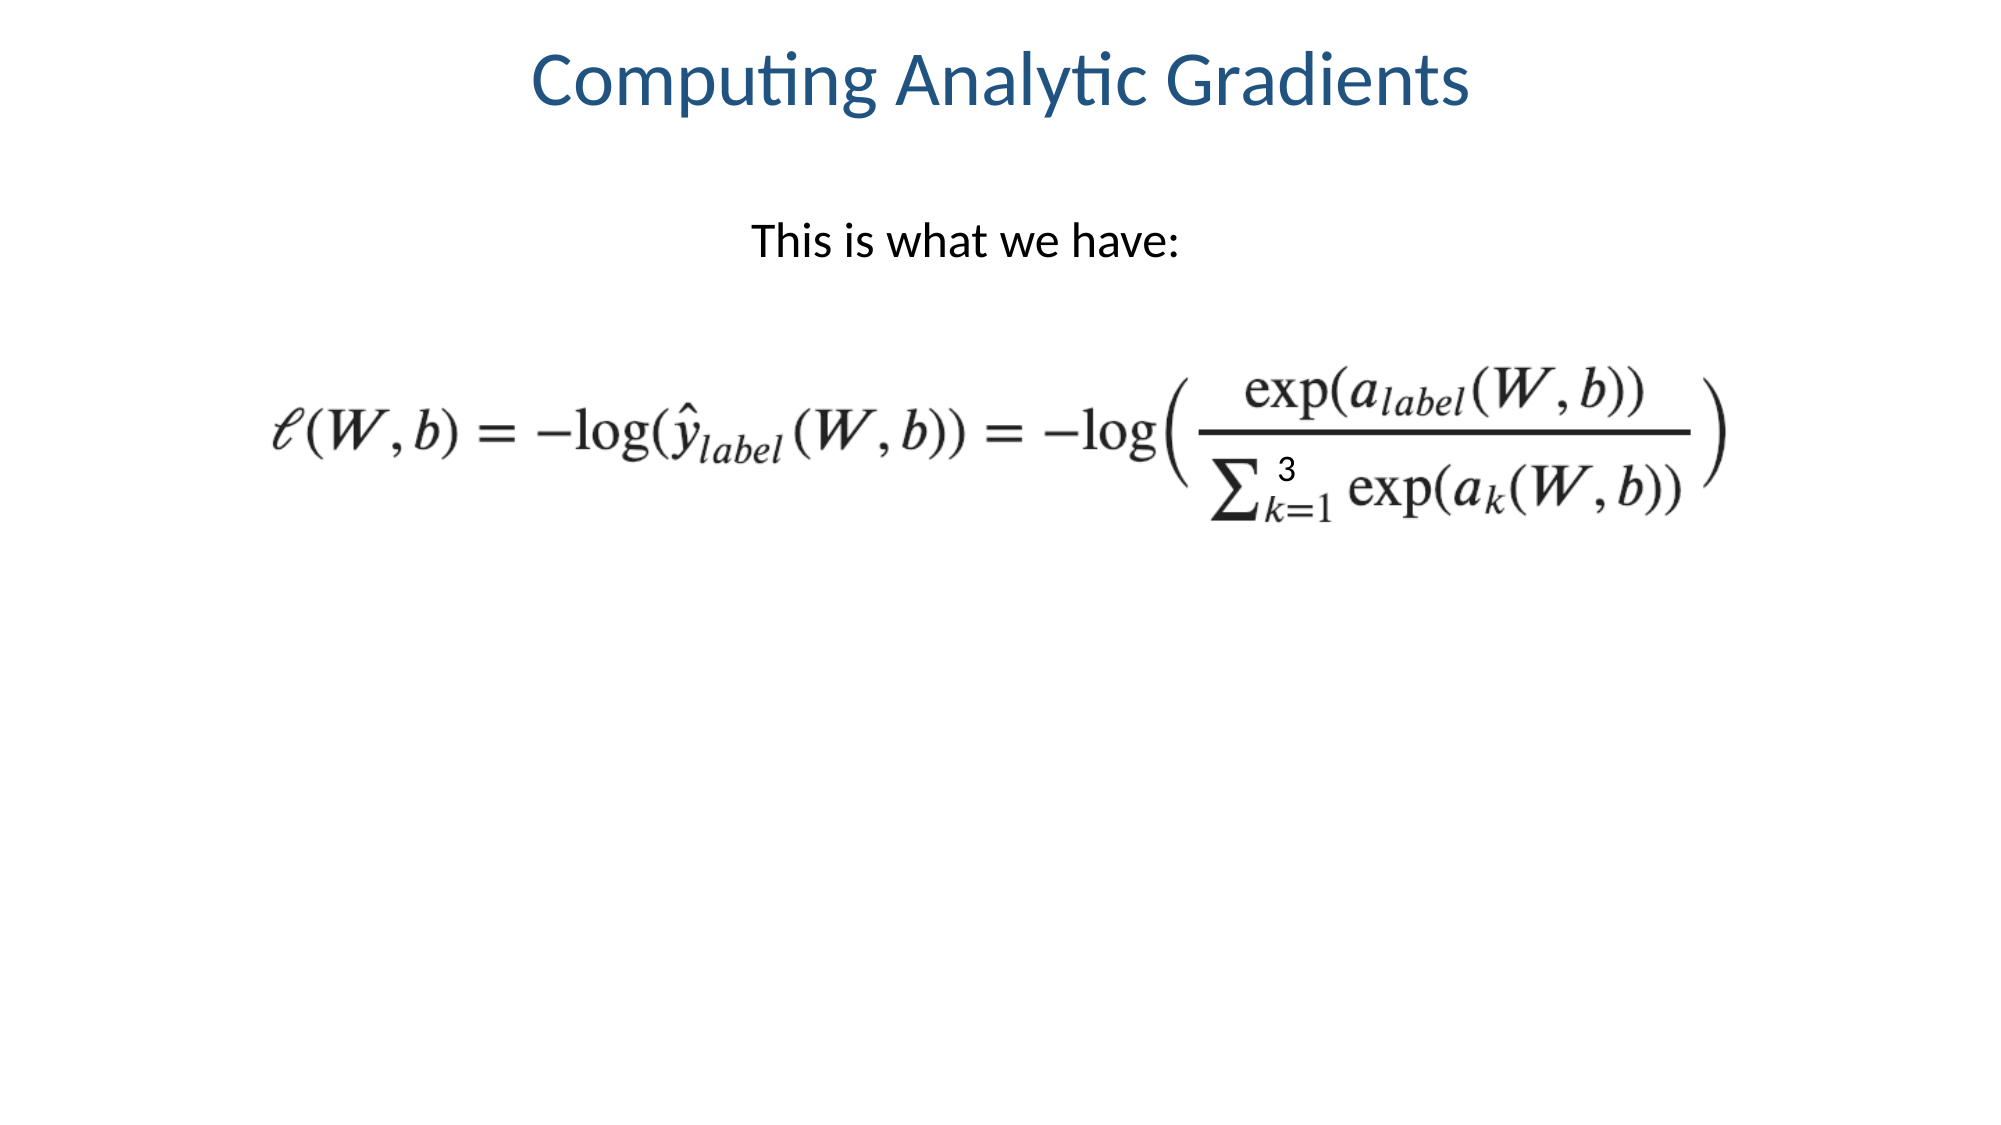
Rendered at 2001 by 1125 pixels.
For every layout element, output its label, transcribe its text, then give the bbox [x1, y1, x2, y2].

text_box This is what we have: [736, 199, 1196, 275]
picture [251, 354, 1752, 553]
title Computing Analytic Gradients [139, 0, 1865, 161]
